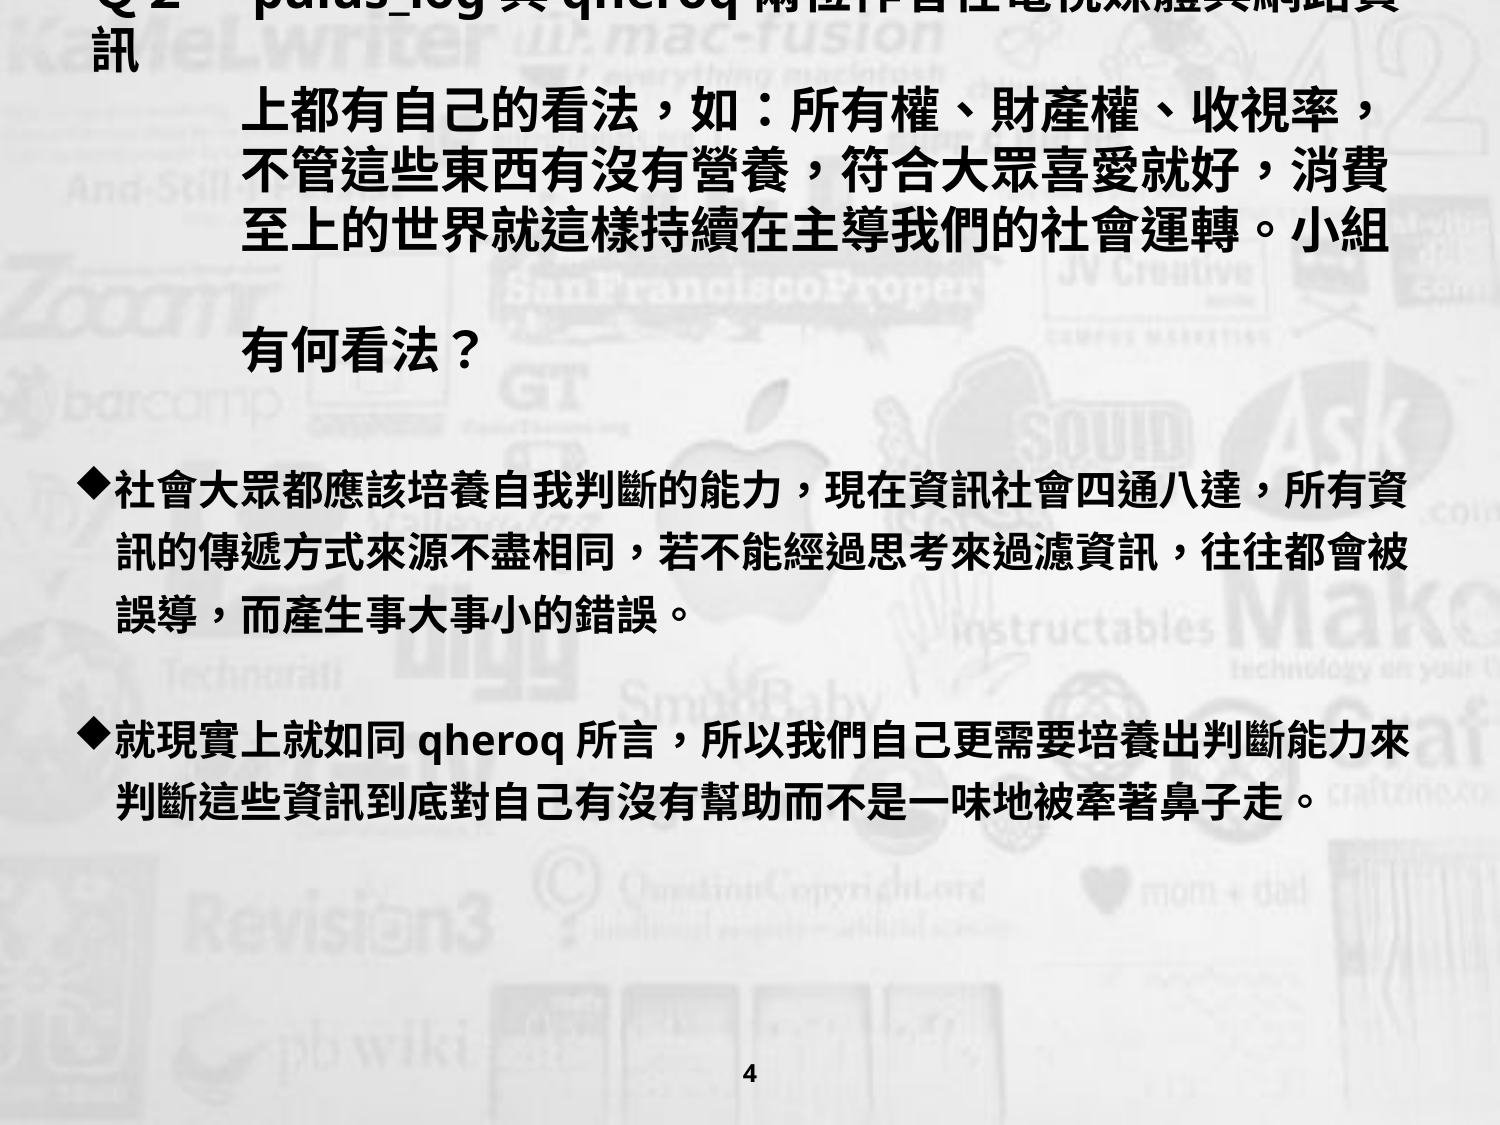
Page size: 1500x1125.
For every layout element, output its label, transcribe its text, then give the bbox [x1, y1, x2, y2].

title Ｑ２、pulus_log與qheroq兩位作者在電視媒體與網路資訊 上都有自己的看法，如：所有權、財產權、收視率， 不管這些東西有沒有營養，符合大眾喜愛就好，消費 至上的世界就這樣持續在主導我們的社會運轉。小組 有何看法？ [75, 68, 1425, 270]
footer 4 [512, 1042, 988, 1103]
picture [0, 0, 1500, 1125]
text_box 社會大眾都應該培養自我判斷的能力，現在資訊社會四通八達，所有資 訊的傳遞方式來源不盡相同，若不能經過思考來過濾資訊，往往都會被 誤導，而產生事大事小的錯誤。 就現實上就如同qheroq所言，所以我們自己更需要培養出判斷能力來 判斷這些資訊到底對自己有沒有幫助而不是一味地被牽著鼻子走。 [56, 326, 1432, 951]
